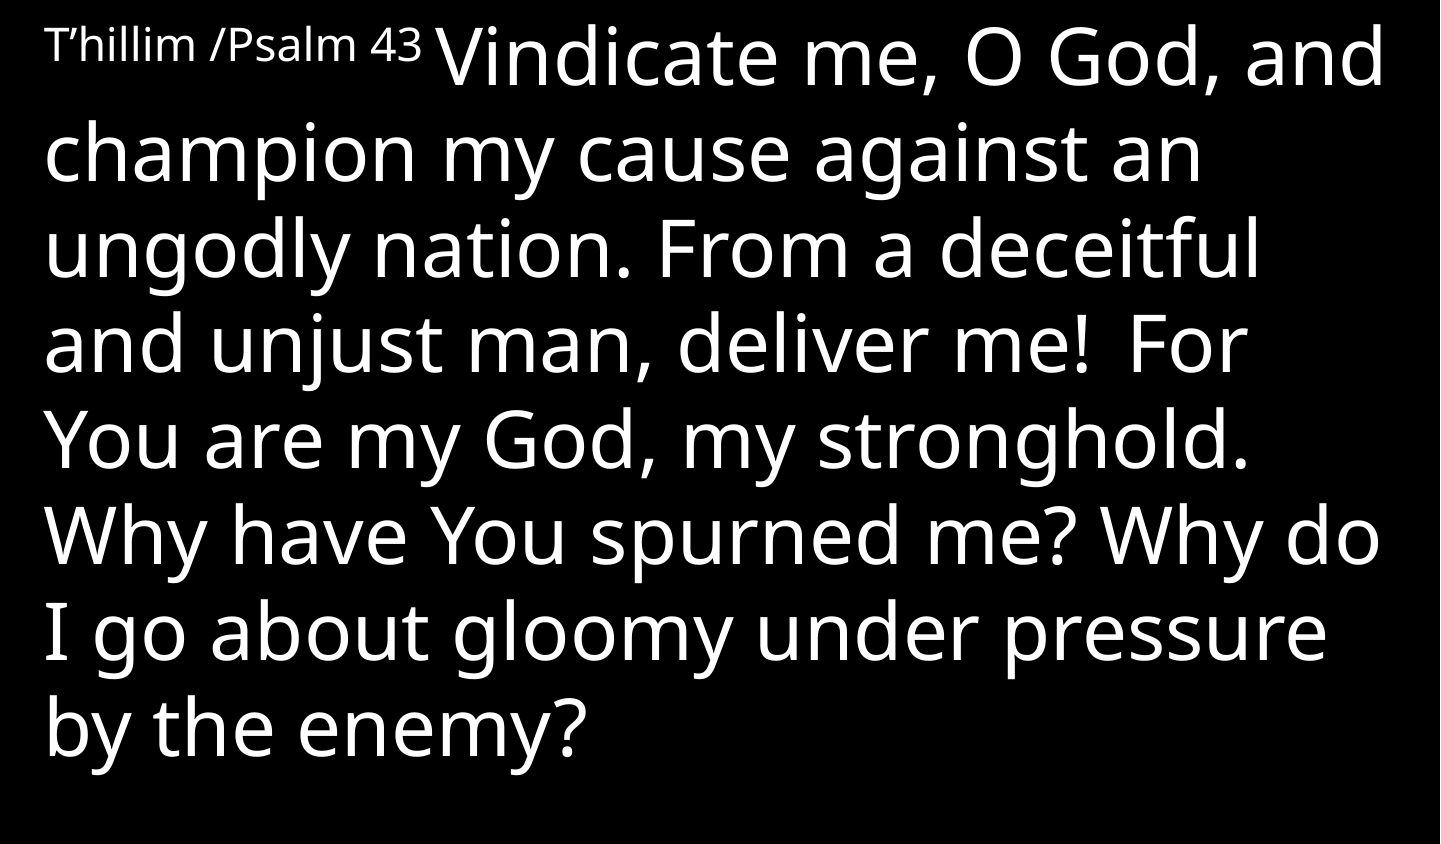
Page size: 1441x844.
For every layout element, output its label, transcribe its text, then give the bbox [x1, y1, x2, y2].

subtitle T’hillim /Psalm 43 Vindicate me, O God, and champion my cause against an ungodly nation. From a deceitful and unjust man, deliver me! For You are my God, my stronghold. Why have You spurned me? Why do I go about gloomy under pressure by the enemy? [32, 0, 1408, 844]
